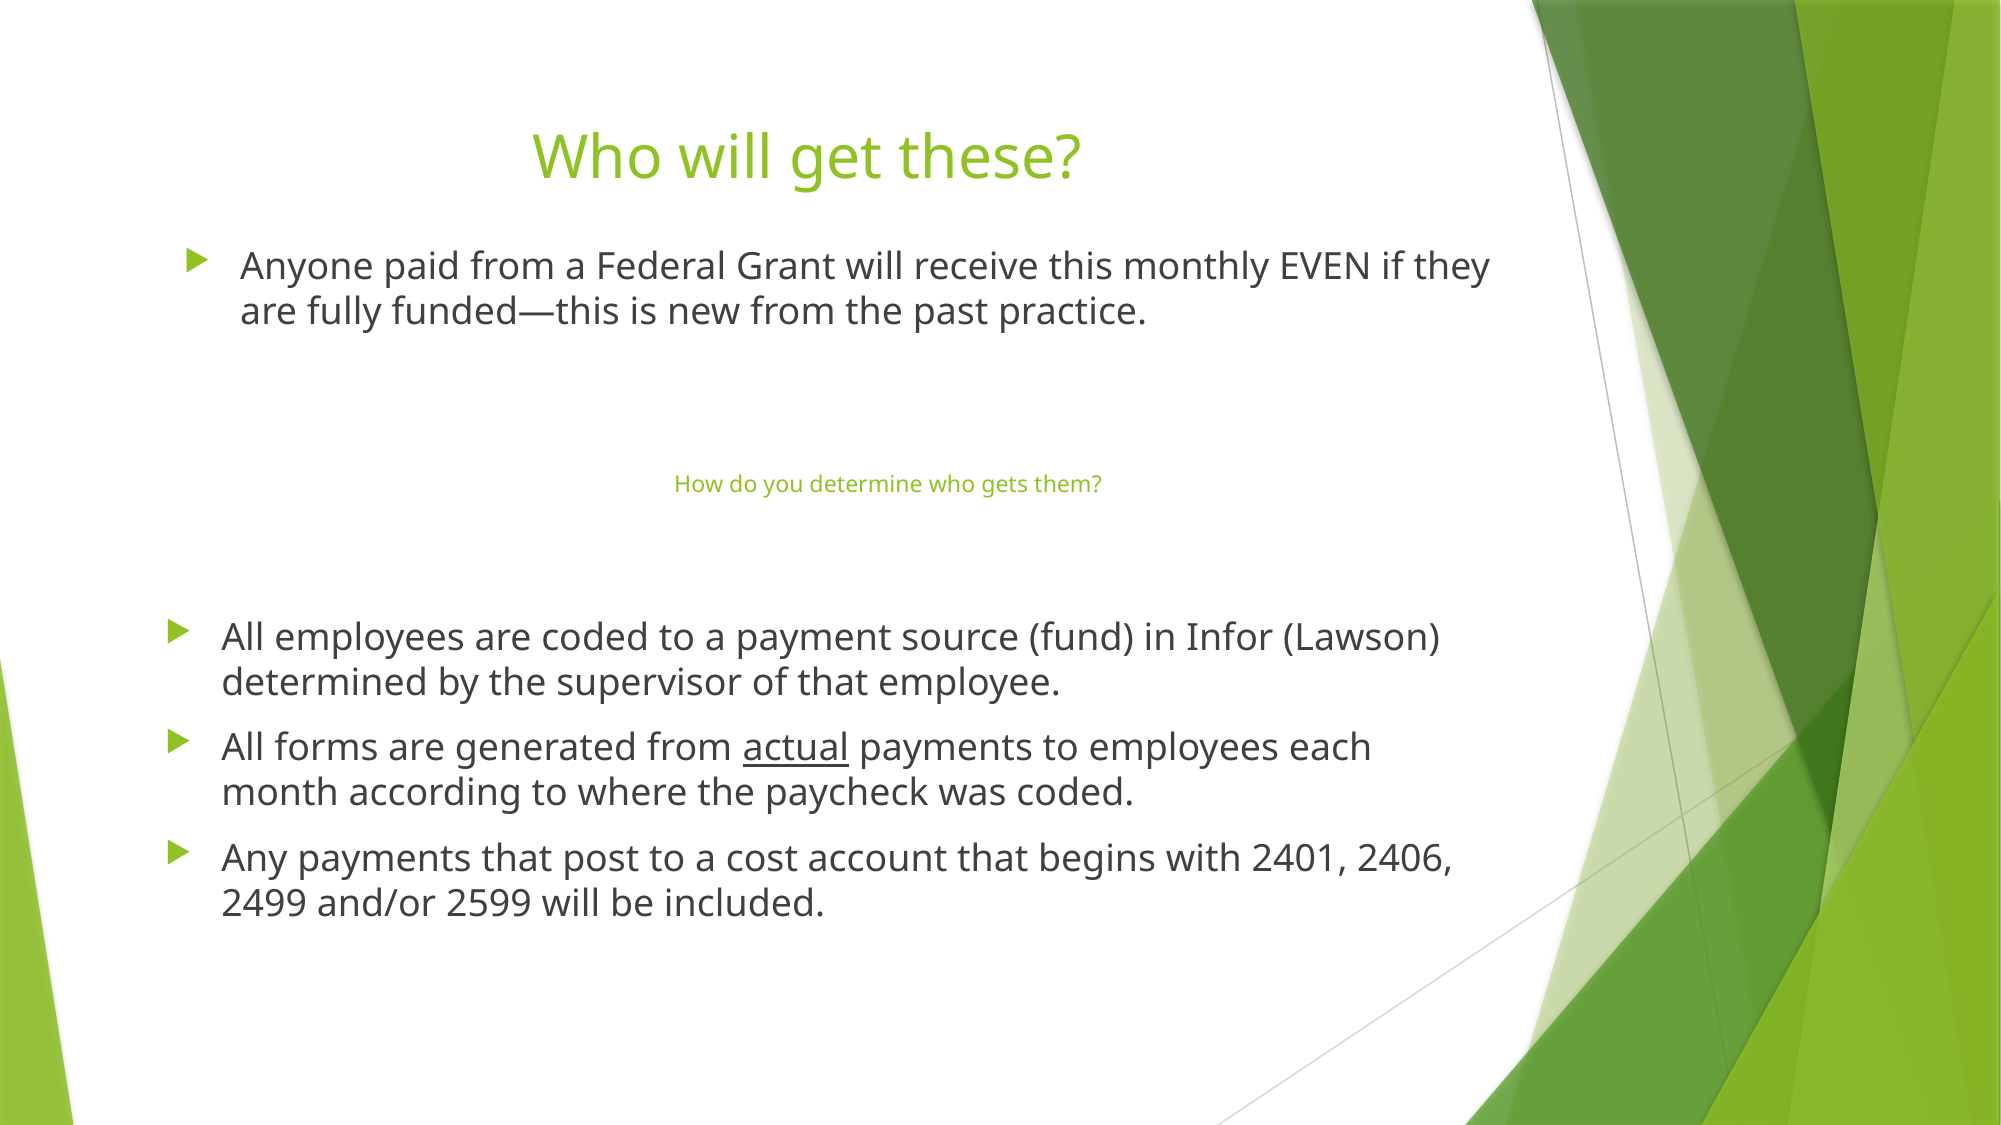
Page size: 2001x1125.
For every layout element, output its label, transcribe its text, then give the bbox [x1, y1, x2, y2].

title How do you determine who gets them? [150, 461, 1626, 590]
text_box Who will get these? [102, 110, 1513, 272]
text_box Anyone paid from a Federal Grant will receive this monthly EVEN if they are fully funded—this is new from the past practice. [168, 234, 1532, 349]
list All employees are coded to a payment source (fund) in Infor (Lawson) determined by the supervisor of that employee. All forms are generated from actual payments to employees each month according to where the paycheck was coded. Any payments that post to a cost account that begins with 2401, 2406, 2499 and/or 2599 will be included. [150, 605, 1513, 954]
